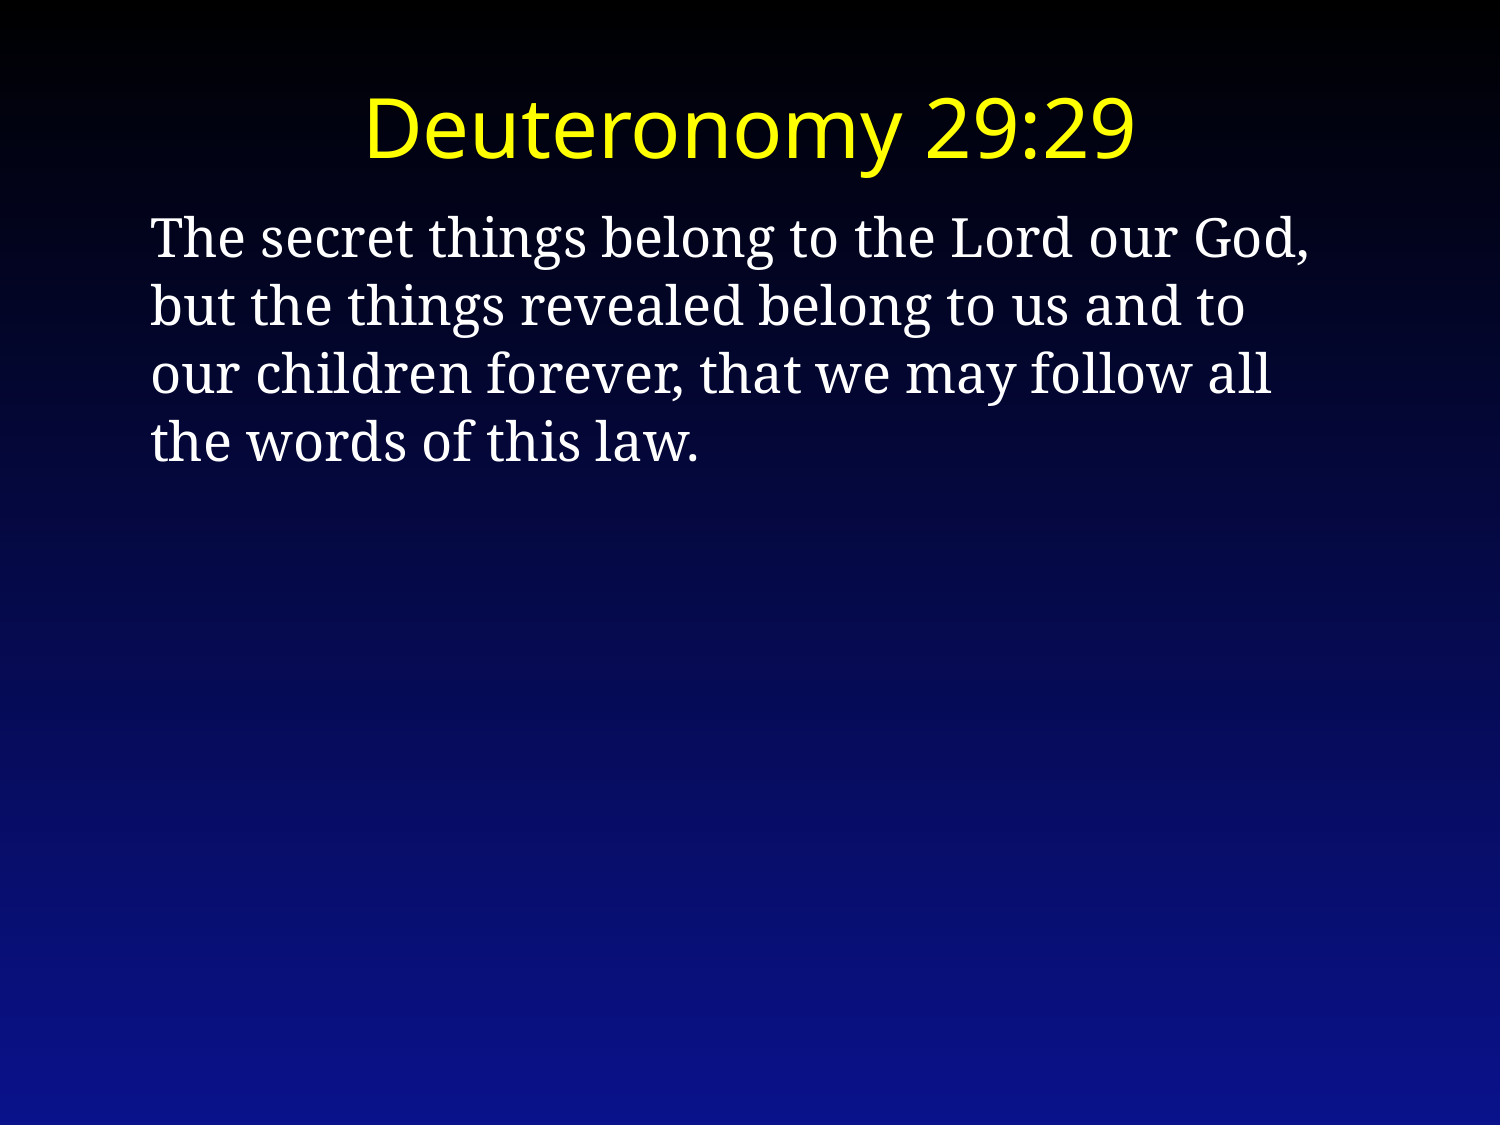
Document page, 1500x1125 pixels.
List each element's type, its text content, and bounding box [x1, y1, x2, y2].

text_box Deuteronomy 29:29 The secret things belong to the Lord our God, but the things revealed belong to us and to our children forever, that we may follow all the words of this law. [149, 74, 1350, 1050]
